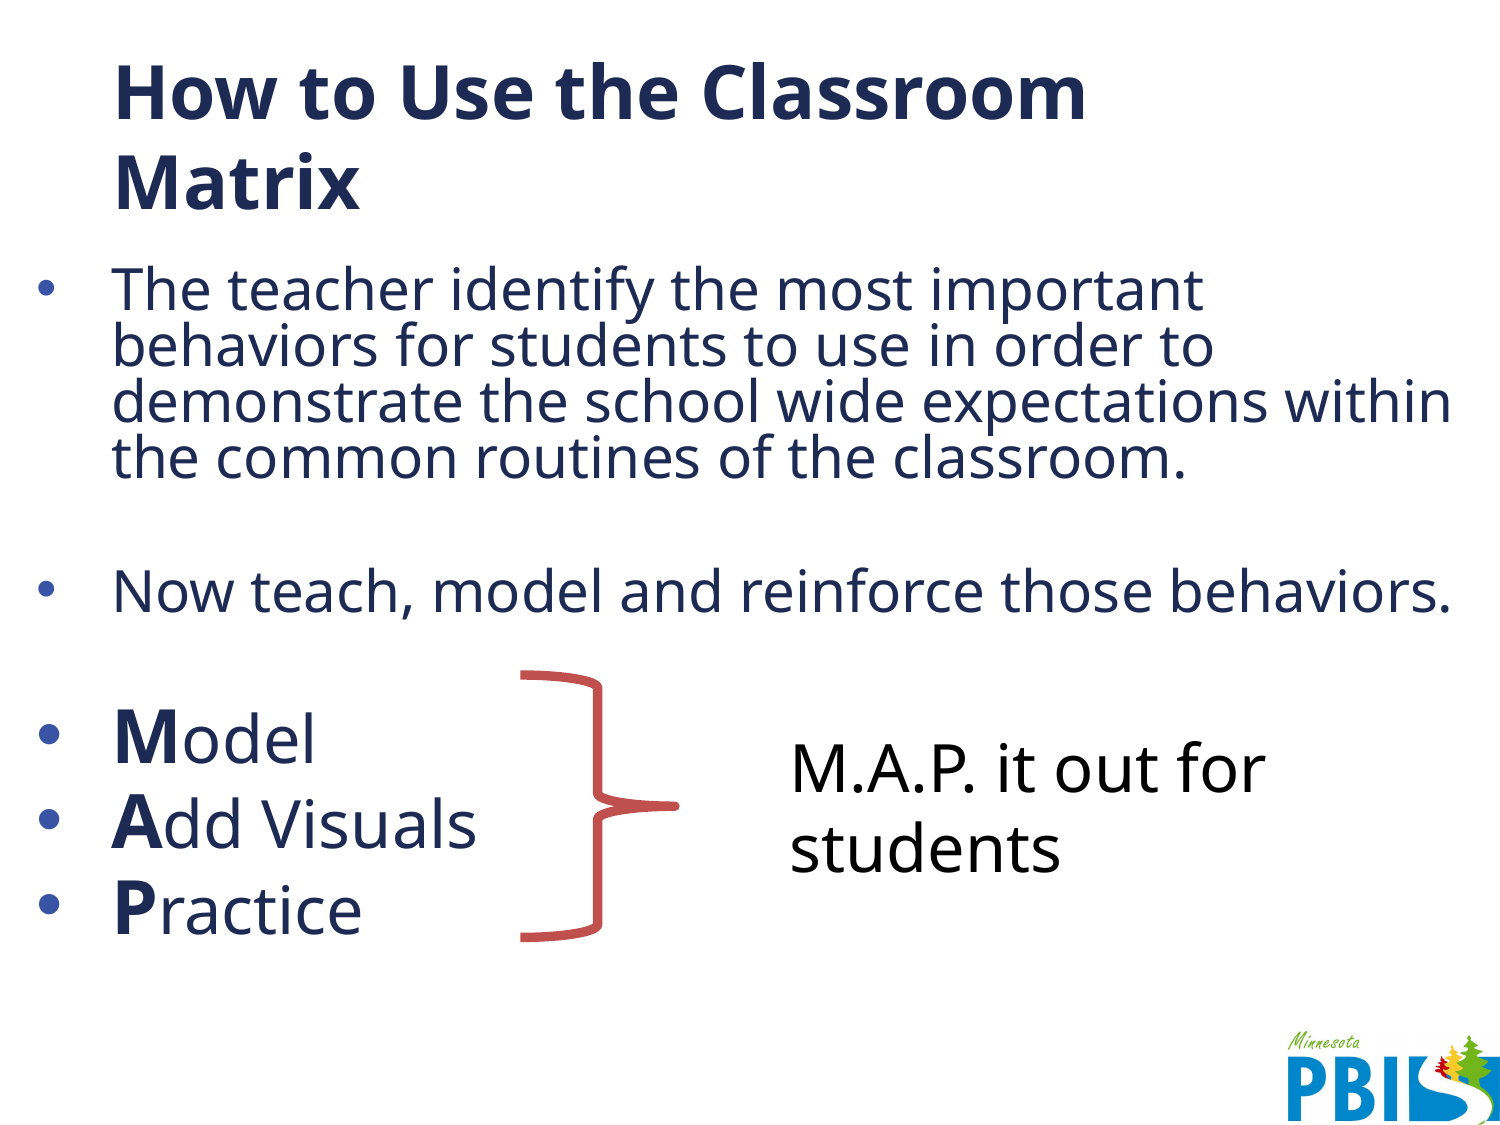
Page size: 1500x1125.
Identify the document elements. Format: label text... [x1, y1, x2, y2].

text_box M.A.P. it out for students [774, 711, 1316, 934]
text_box [520, 675, 676, 938]
text_box The teacher identify the most important behaviors for students to use in order to demonstrate the school wide expectations within the common routines of the classroom. Now teach, model and reinforce those behaviors. Model Add Visuals Practice [21, 251, 1479, 750]
picture [1301, 1068, 1312, 1085]
title How to Use the Classroom Matrix [97, 59, 1244, 210]
picture [1288, 1031, 1500, 1125]
